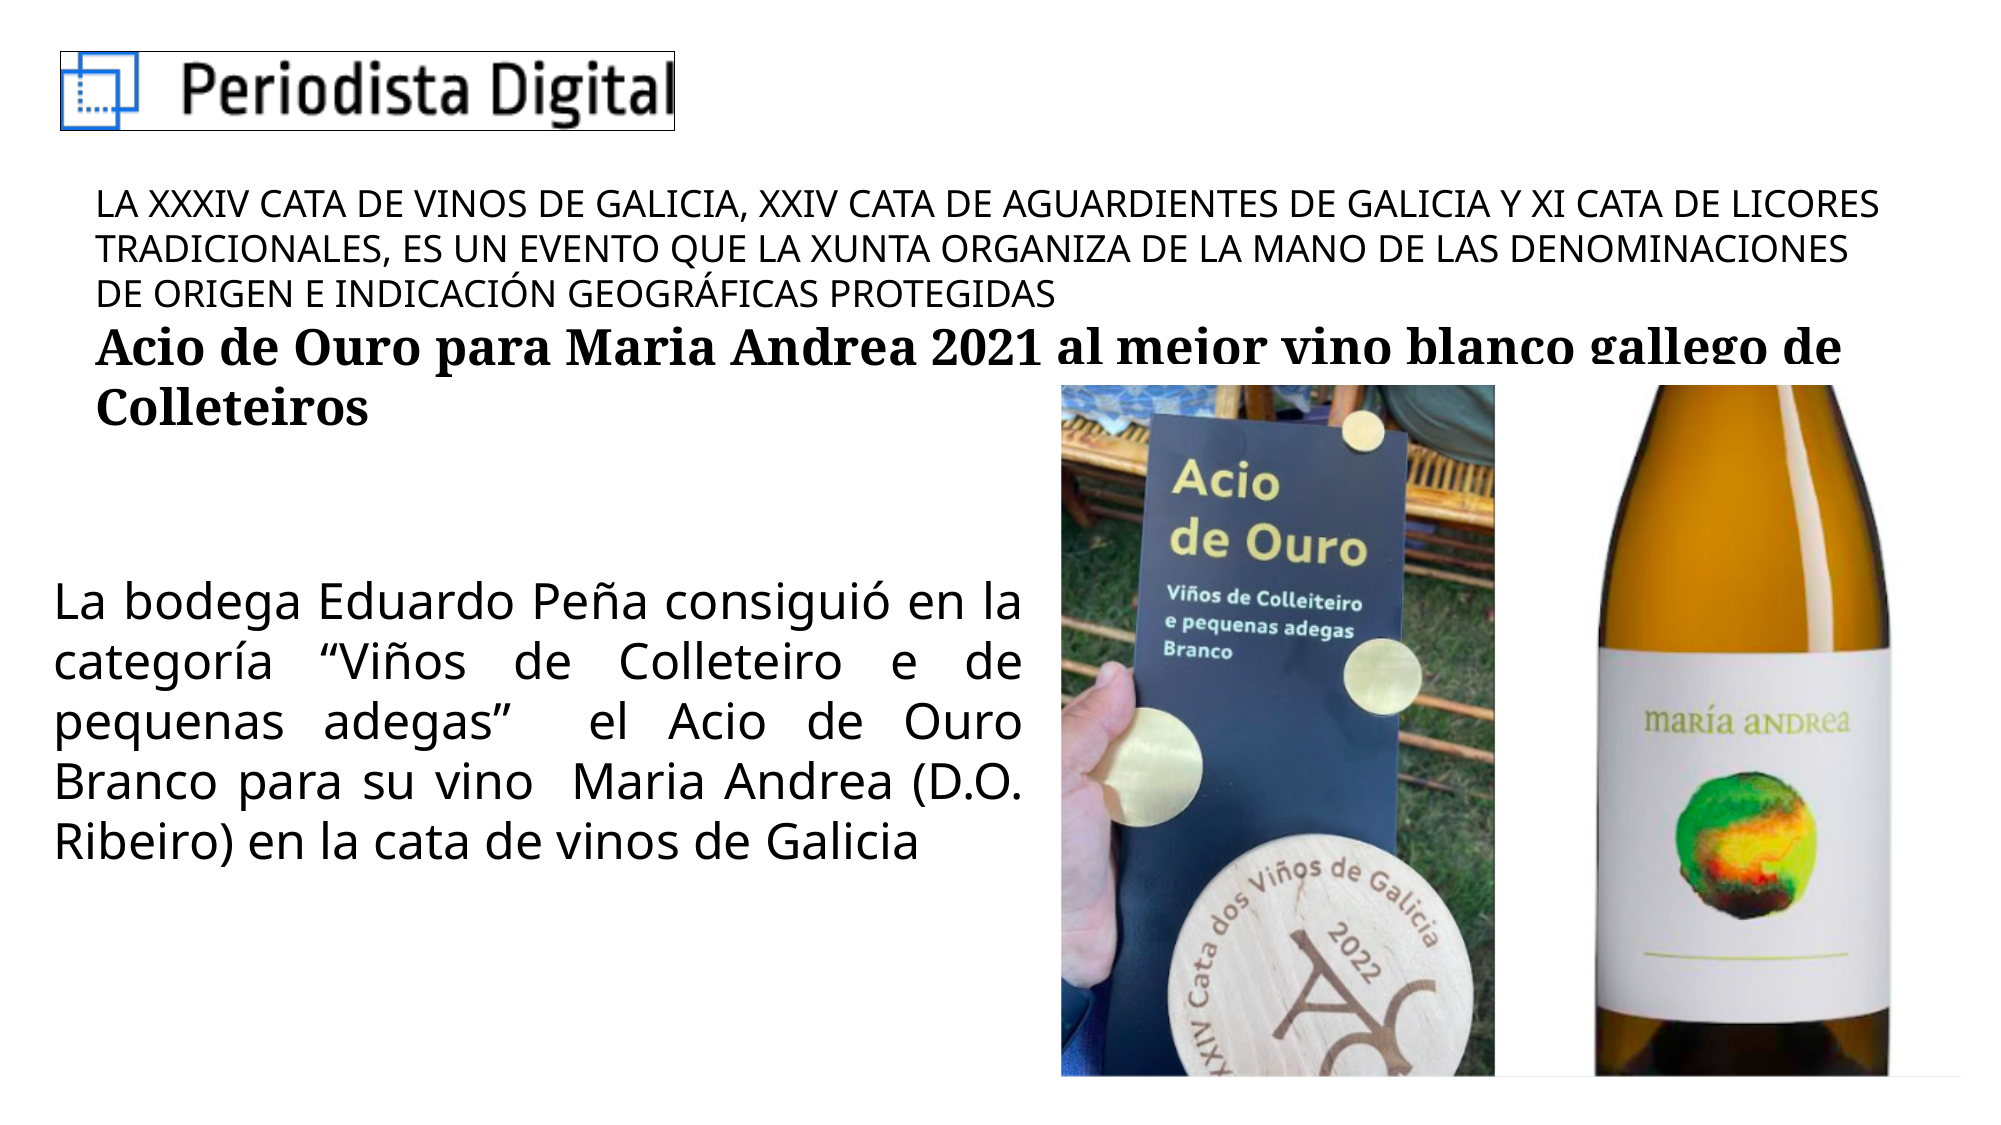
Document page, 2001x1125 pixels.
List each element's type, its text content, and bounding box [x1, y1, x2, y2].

text_box LA XXXIV CATA DE VINOS DE GALICIA, XXIV CATA DE AGUARDIENTES DE GALICIA Y XI CATA DE LICORES TRADICIONALES, ES UN EVENTO QUE LA XUNTA ORGANIZA DE LA MANO DE LAS DENOMINACIONES DE ORIGEN E INDICACIÓN GEOGRÁFICAS PROTEGIDAS Acio de Ouro para Maria Andrea 2021 al mejor vino blanco gallego de Colleteiros [80, 172, 1920, 443]
picture [60, 51, 675, 131]
picture [1060, 385, 1962, 1078]
